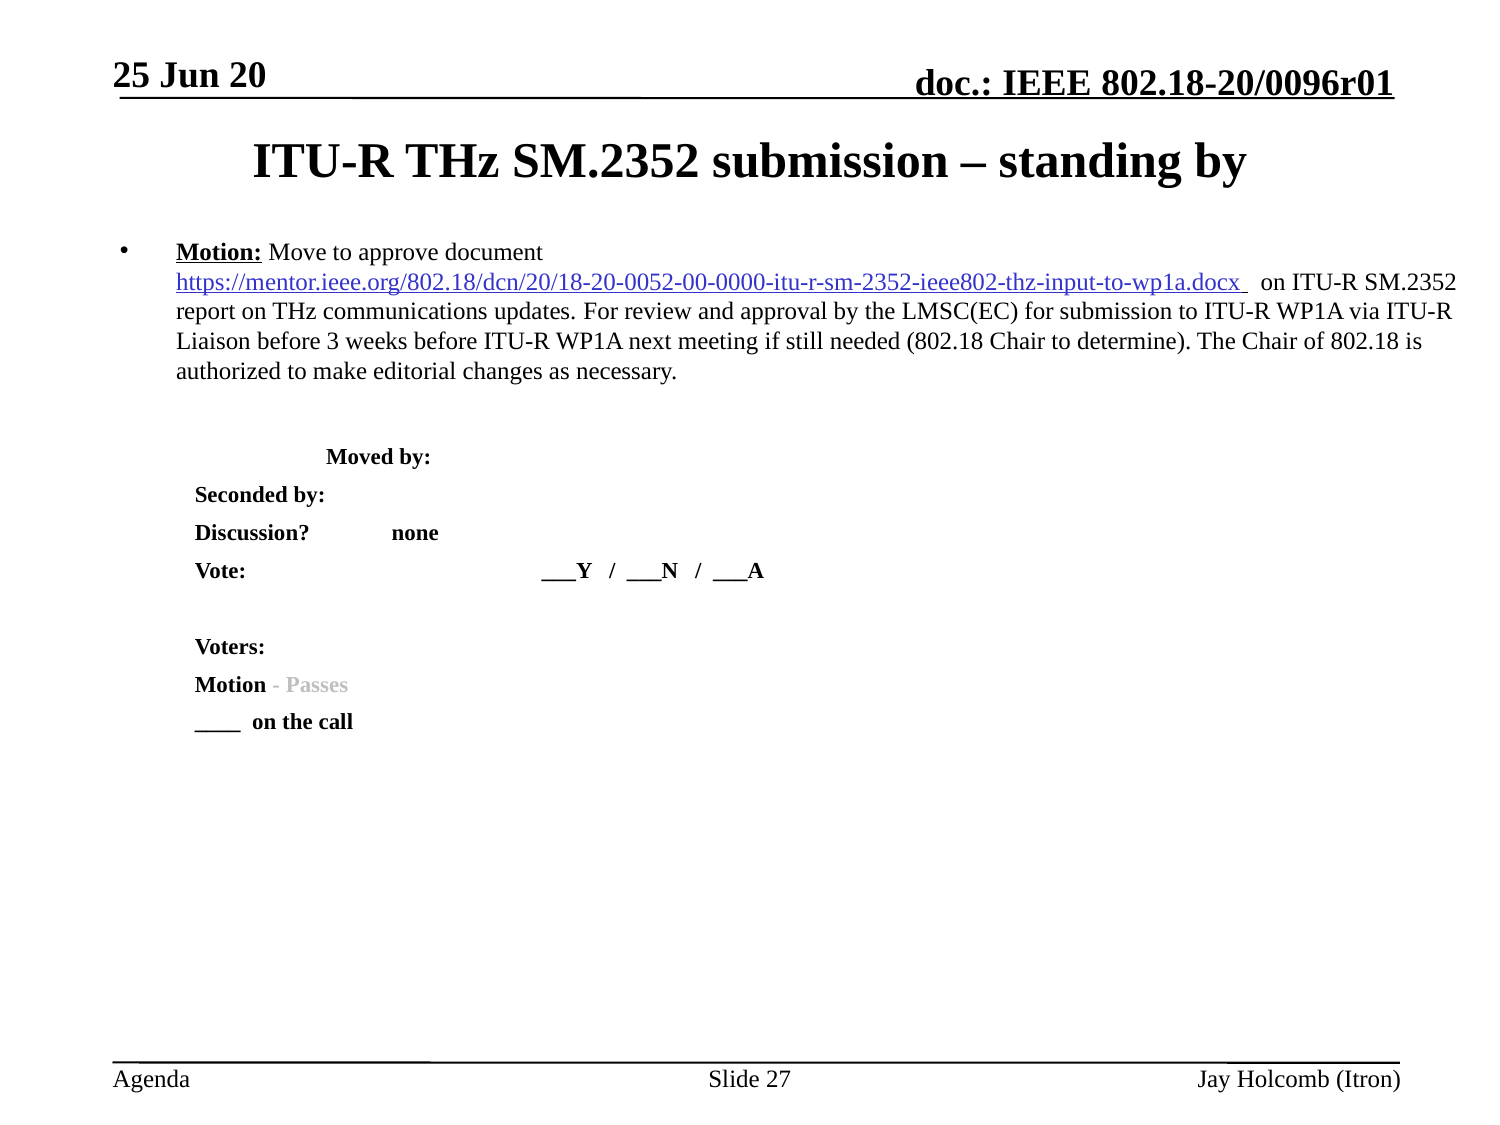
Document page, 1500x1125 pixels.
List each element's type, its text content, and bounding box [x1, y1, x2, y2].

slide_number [112, 49, 488, 95]
title ITU-R THz SM.2352 submission – standing by [112, 100, 1388, 174]
footer Jay Holcomb (Itron) [878, 1061, 1402, 1093]
slide_number Slide 27 [699, 1061, 800, 1123]
list Motion: Move to approve document https://mentor.ieee.org/802.18/dcn/20/18-20-0052-00-0000-itu-r-sm-2352-ieee802-thz-input-to-wp1a.docx on ITU-R SM.2352 report on THz communications updates. For review and approval by the LMSC(EC) for submission to ITU-R WP1A via ITU-R Liaison before 3 weeks before ITU-R WP1A next meeting if still needed (802.18 Chair to determine). The Chair of 802.18 is authorized to make editorial changes as necessary. Moved by: Seconded by: Discussion? none Vote: ___Y / ___N / ___A Voters: Motion - Passes ____ on the call [104, 174, 1476, 1063]
